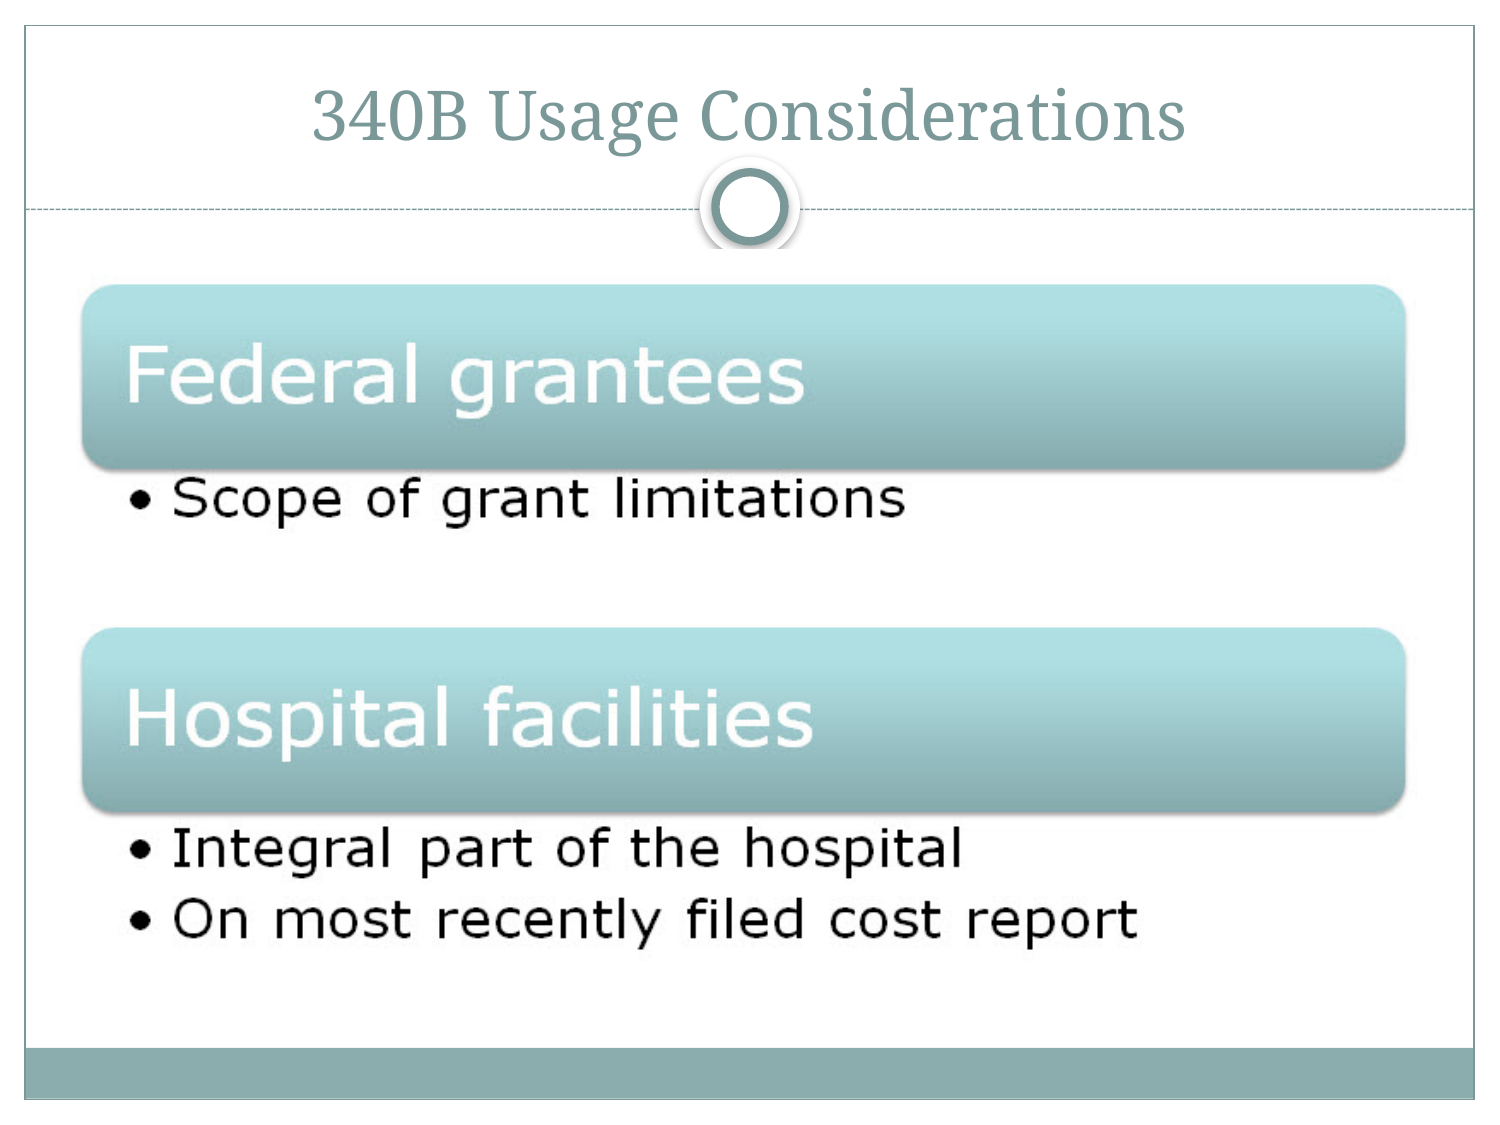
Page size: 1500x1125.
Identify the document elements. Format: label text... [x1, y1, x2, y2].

title 340B Usage Considerations [49, 37, 1450, 162]
picture [49, 249, 1451, 1001]
